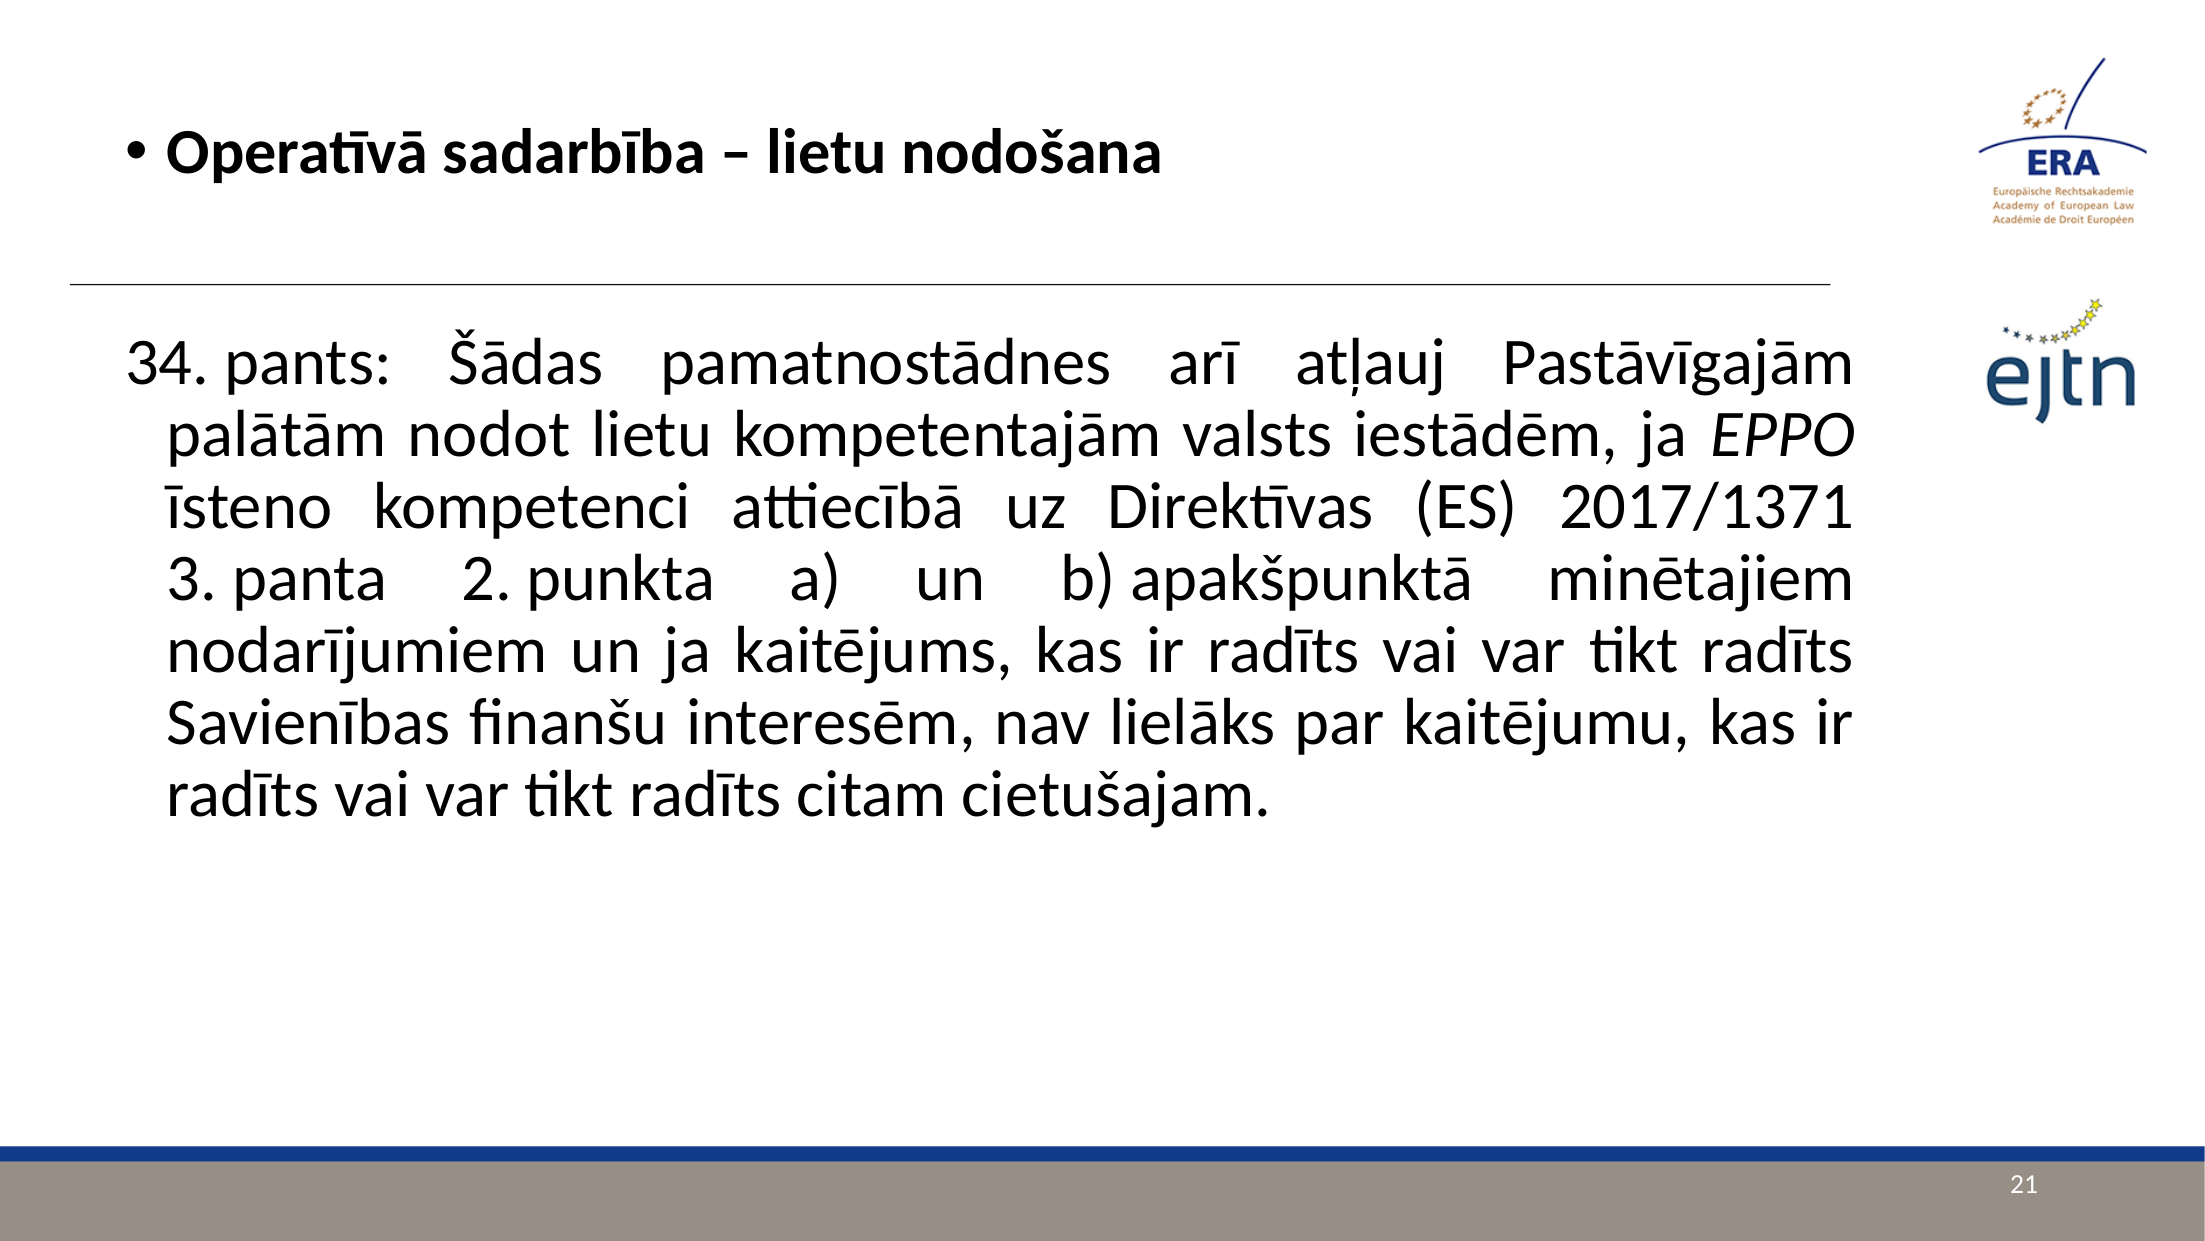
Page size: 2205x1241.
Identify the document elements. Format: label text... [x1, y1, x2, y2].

slide_number 21 [1557, 1149, 2054, 1216]
title Operatīvā sadarbība – lietu nodošana [110, 49, 2095, 257]
list 34. pants: Šādas pamatnostādnes arī atļauj Pastāvīgajām palātām nodot lietu kompetentajām valsts iestādēm, ja EPPO īsteno kompetenci attiecībā uz Direktīvas (ES) 2017/1371 3. panta 2. punkta a) un b) apakšpunktā minētajiem nodarījumiem un ja kaitējums, kas ir radīts vai var tikt radīts Savienības finanšu interesēm, nav lielāks par kaitējumu, kas ir radīts vai var tikt radīts citam cietušajam. [110, 319, 1871, 1039]
picture [0, 0, 2205, 1241]
